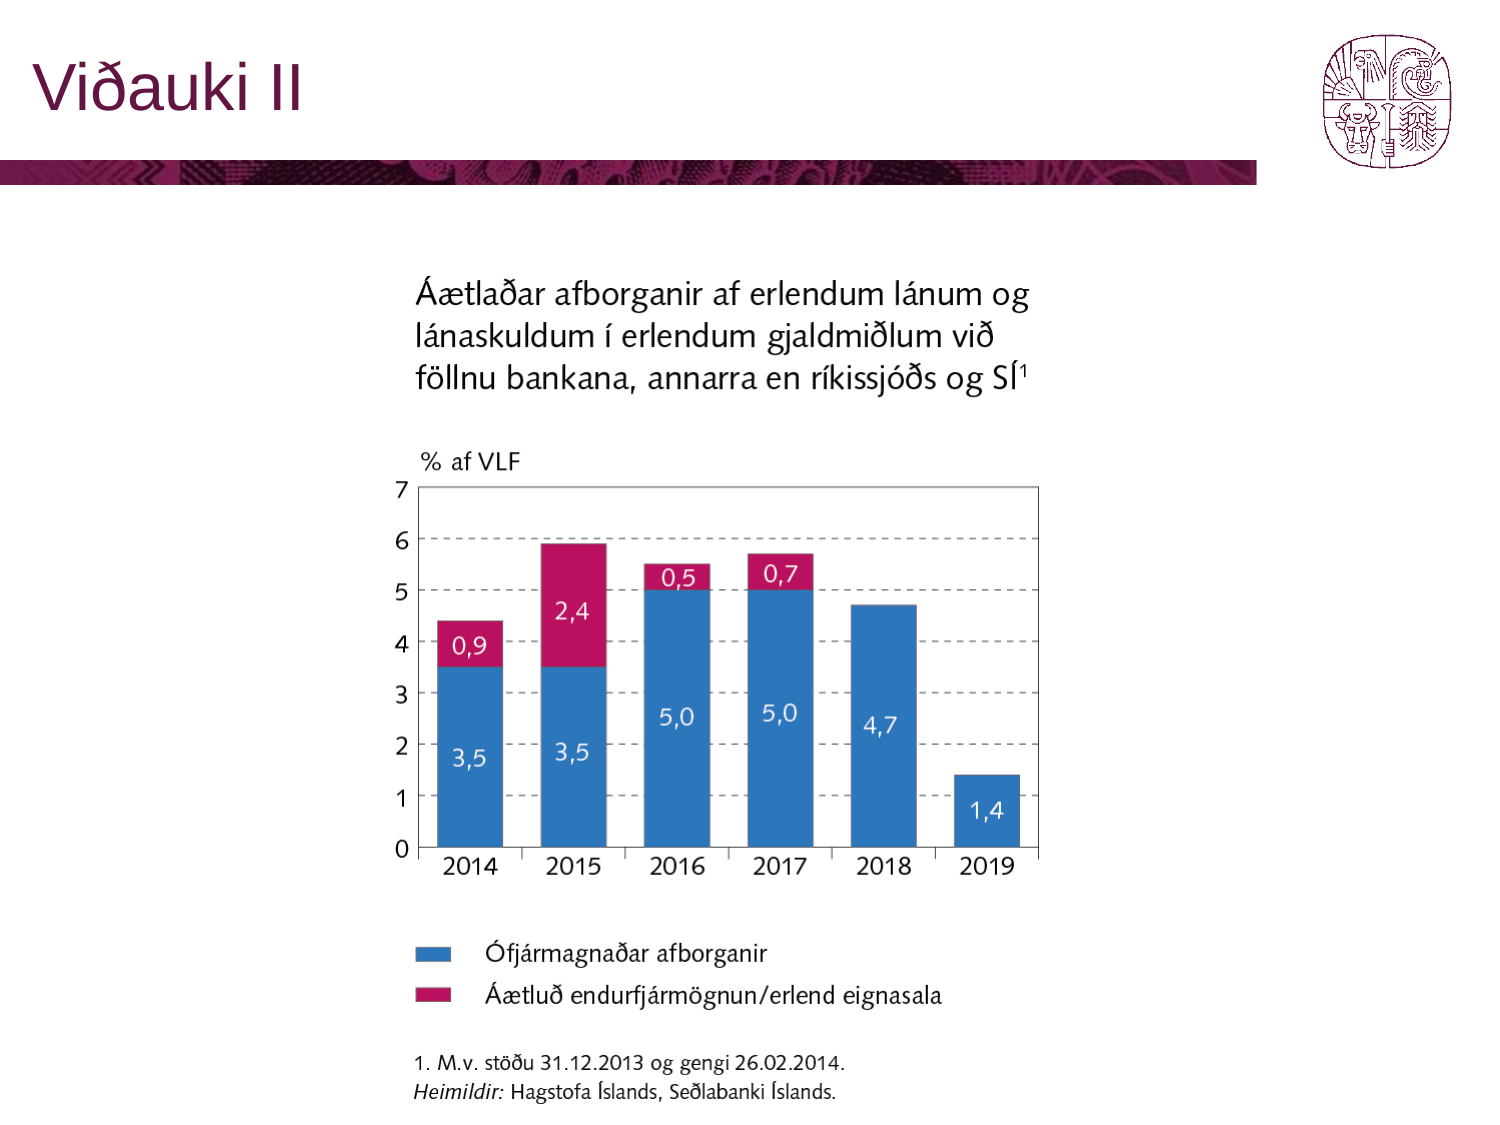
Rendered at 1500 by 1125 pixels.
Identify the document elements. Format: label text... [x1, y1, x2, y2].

picture [1316, 31, 1456, 173]
picture [0, 160, 1258, 185]
title Viðauki II [17, 19, 1247, 149]
picture [395, 231, 1039, 1104]
